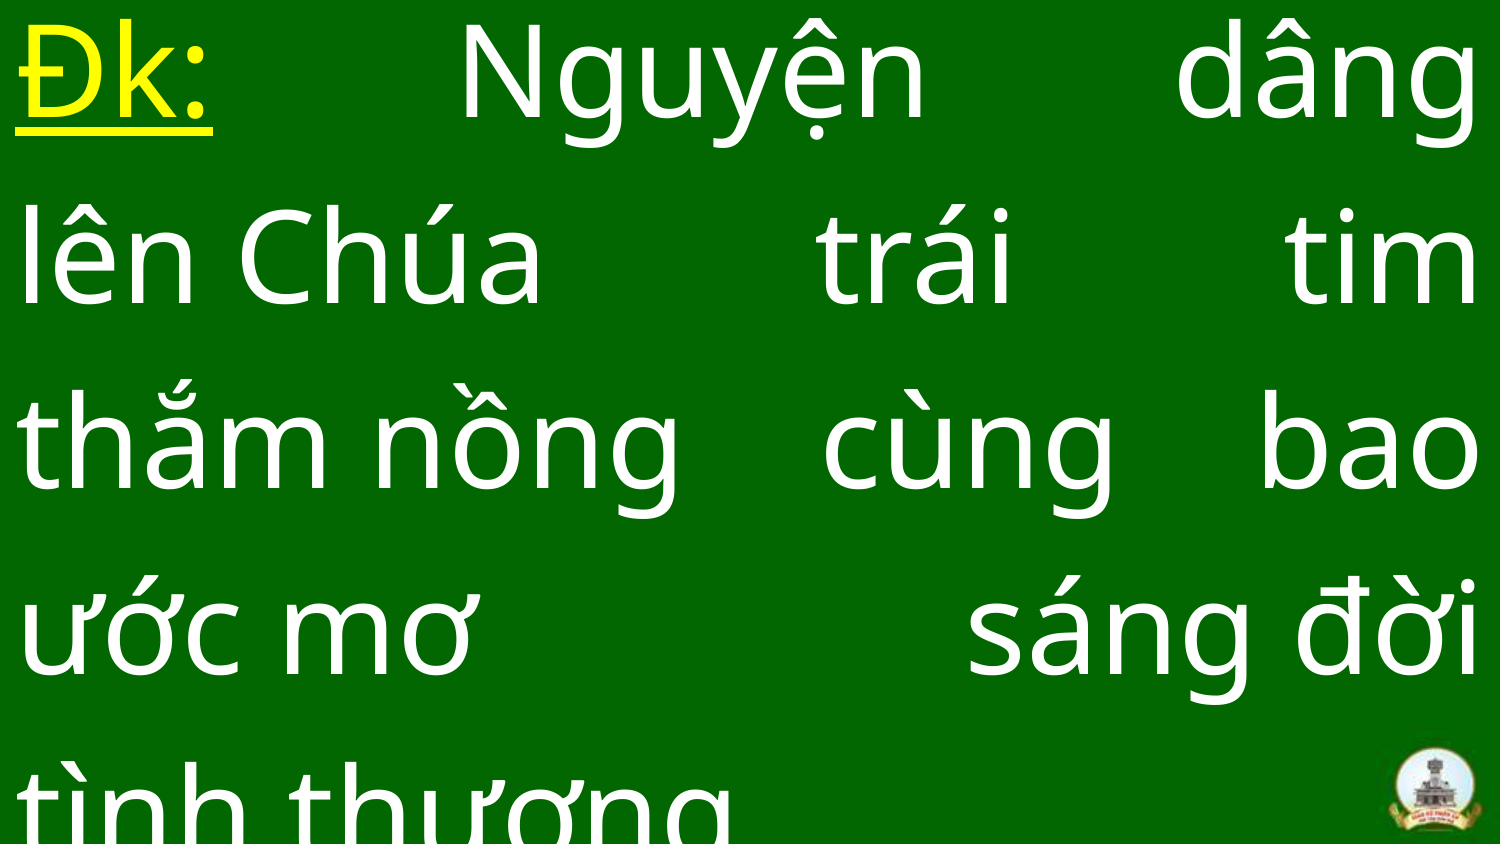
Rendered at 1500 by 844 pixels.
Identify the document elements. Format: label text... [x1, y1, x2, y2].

title Đk: Nguyện dâng lên Chúa trái tim thắm nồng cùng bao ước mơ sáng đời tình thương. [0, 0, 1500, 844]
